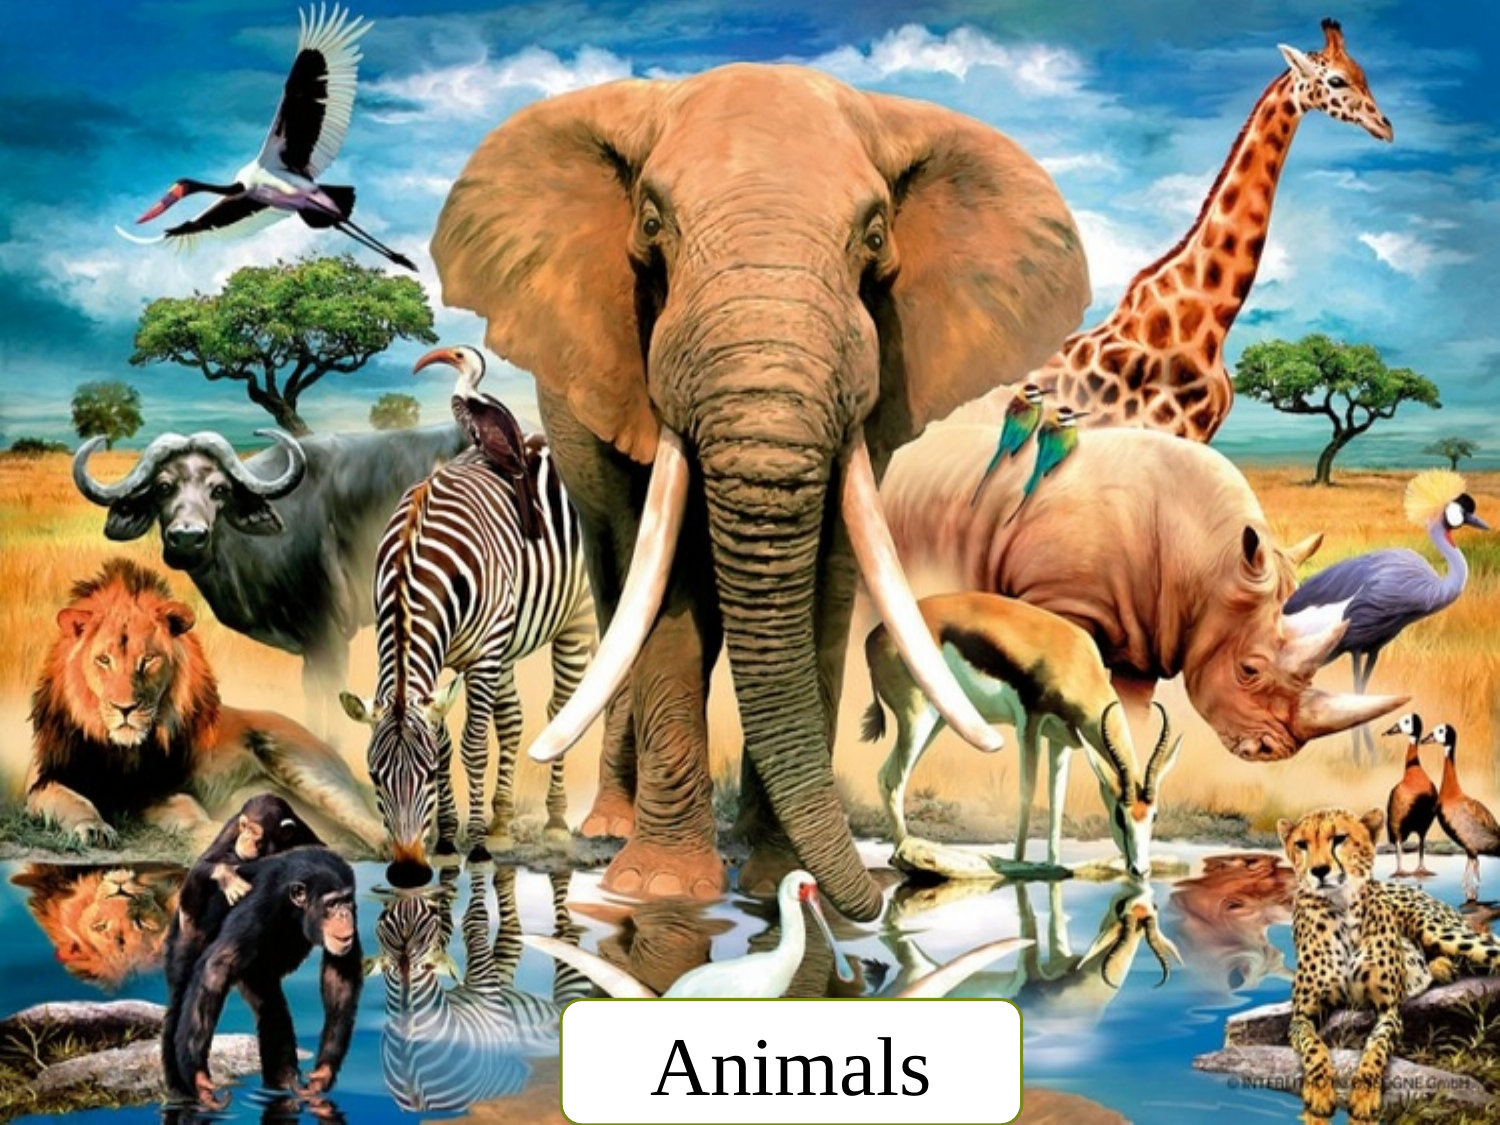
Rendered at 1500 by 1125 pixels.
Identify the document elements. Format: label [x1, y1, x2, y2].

list [0, 0, 1500, 1125]
